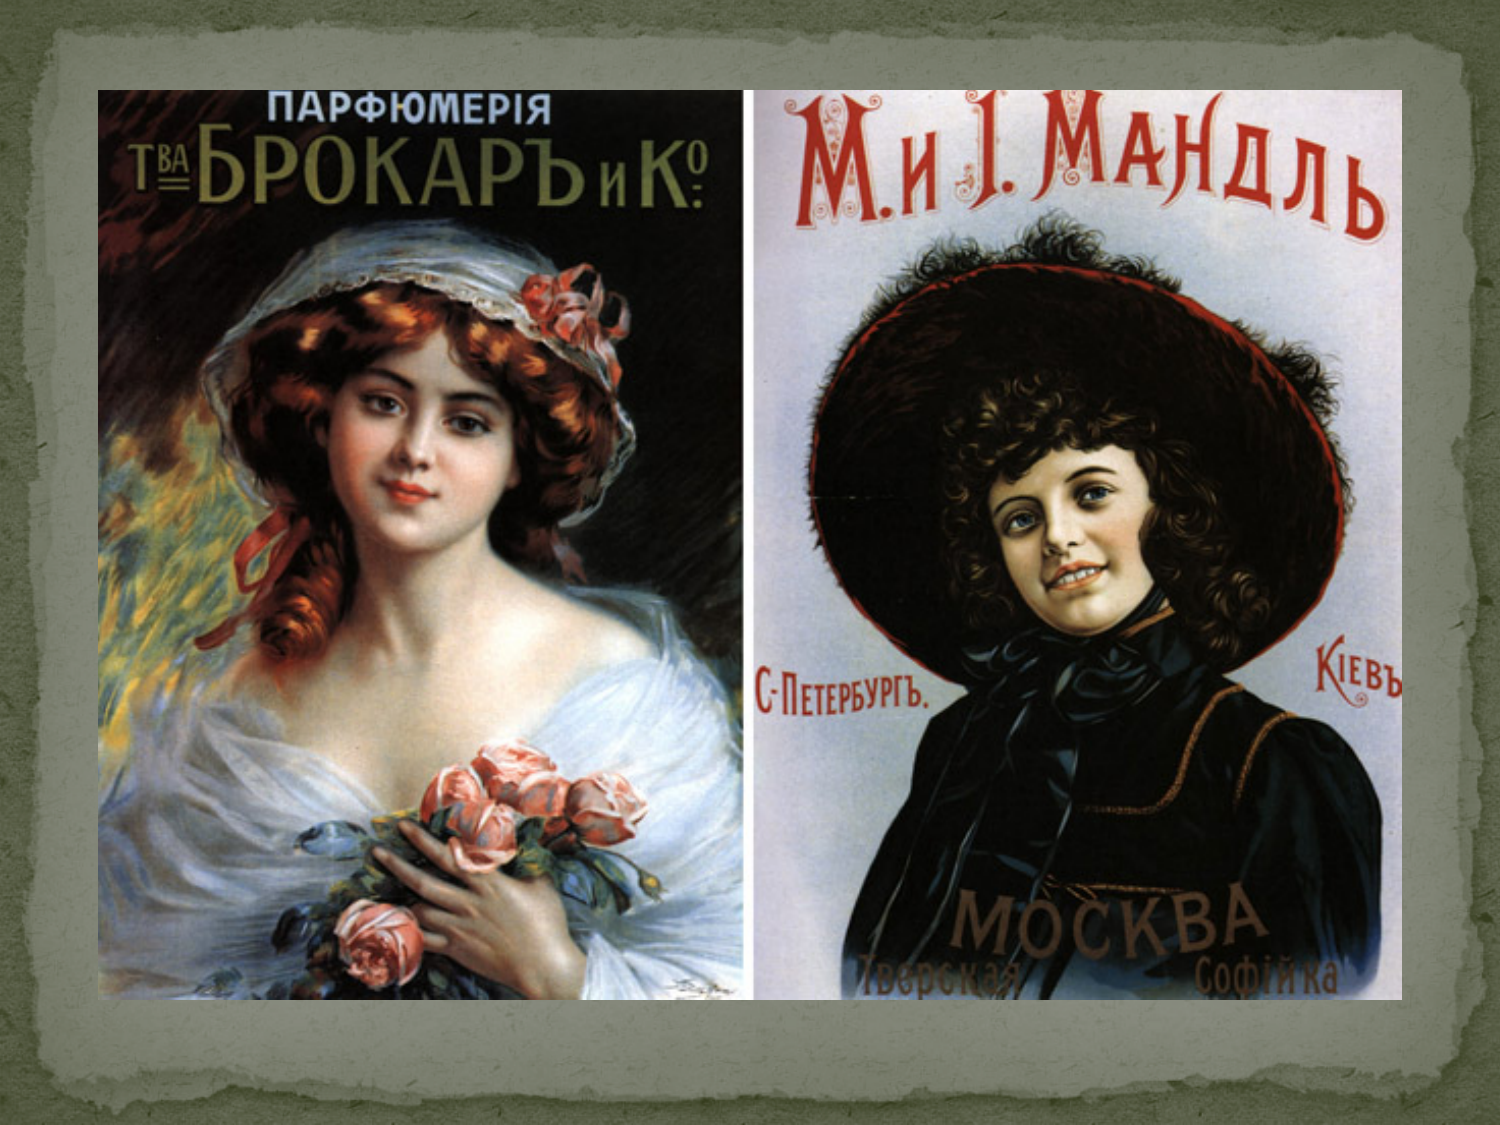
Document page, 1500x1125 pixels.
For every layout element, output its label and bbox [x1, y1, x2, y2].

list [101, 92, 1399, 998]
